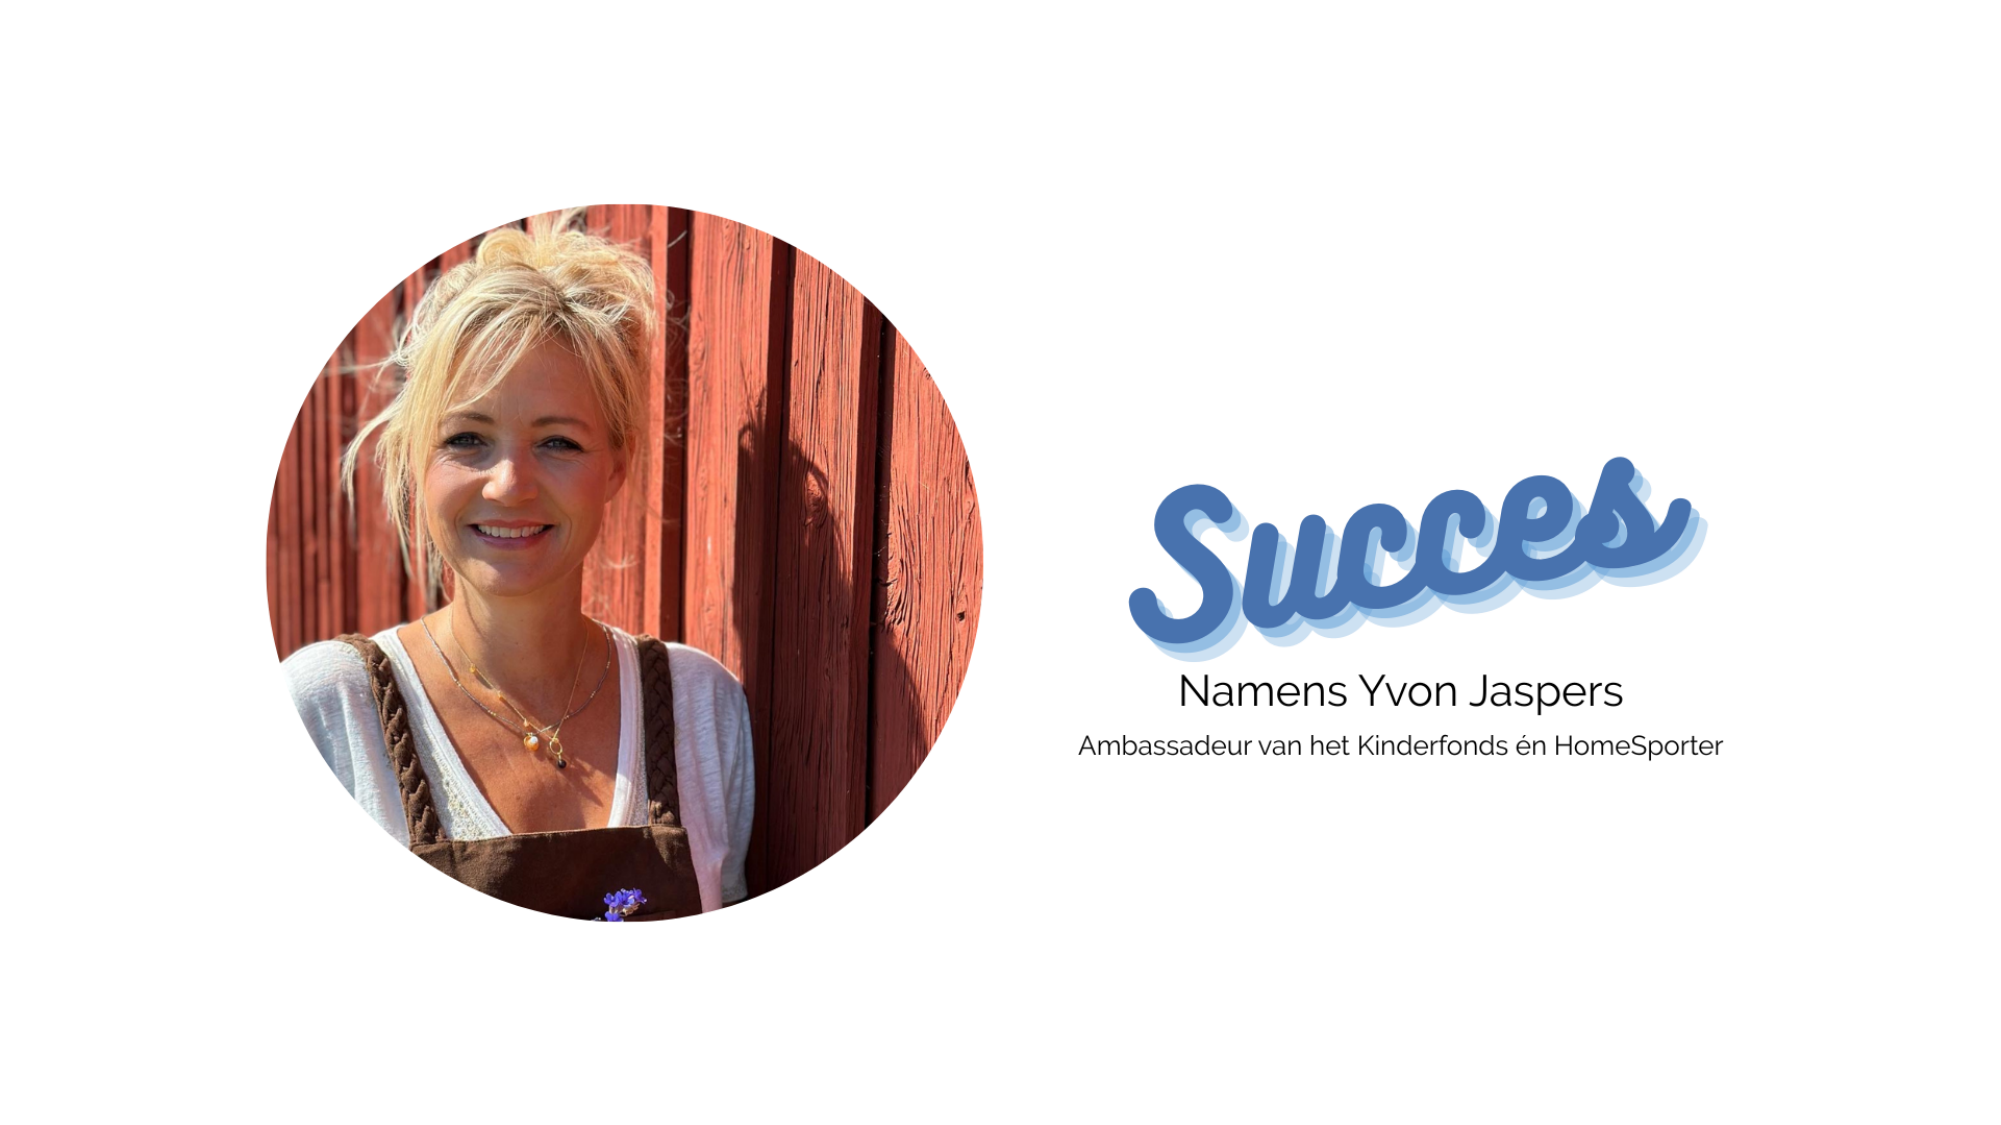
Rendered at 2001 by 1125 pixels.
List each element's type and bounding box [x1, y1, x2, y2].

list [0, 0, 2000, 1125]
